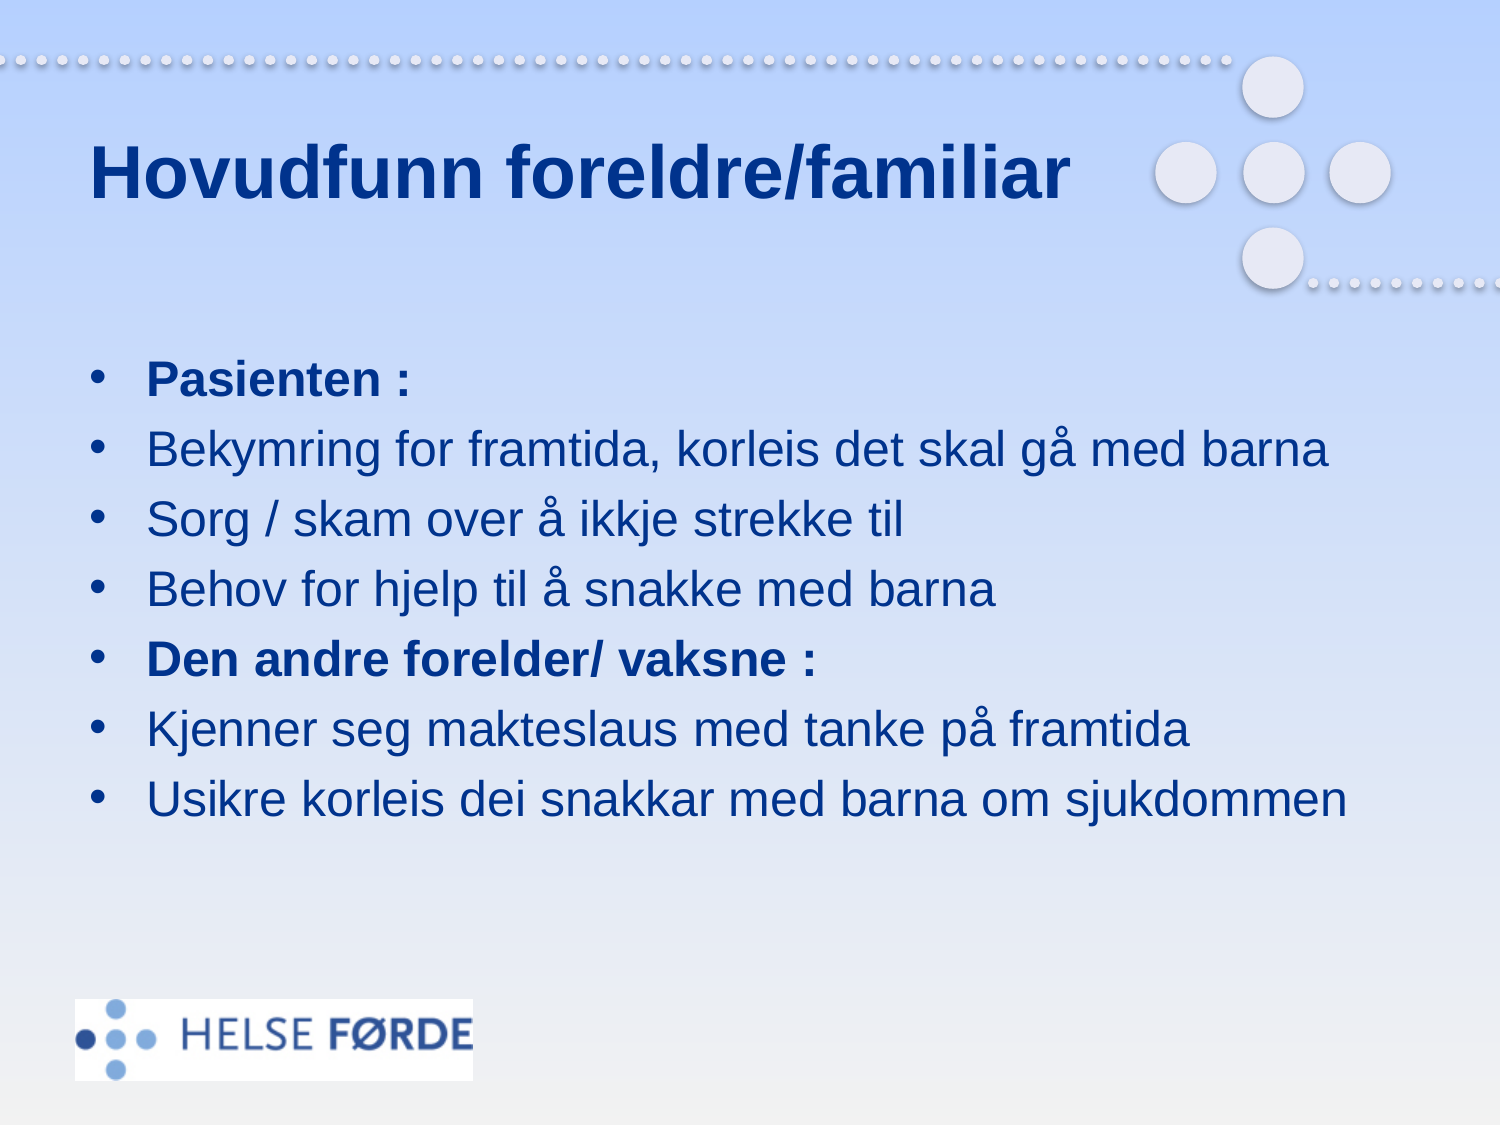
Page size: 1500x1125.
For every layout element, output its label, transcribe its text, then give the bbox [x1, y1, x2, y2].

picture [75, 999, 473, 1081]
title Hovudfunn foreldre/familiar [75, 116, 1123, 223]
list Pasienten : Bekymring for framtida, korleis det skal gå med barna Sorg / skam over å ikkje strekke til Behov for hjelp til å snakke med barna Den andre forelder/ vaksne : Kjenner seg makteslaus med tanke på framtida Usikre korleis dei snakkar med barna om sjukdommen [75, 339, 1391, 924]
